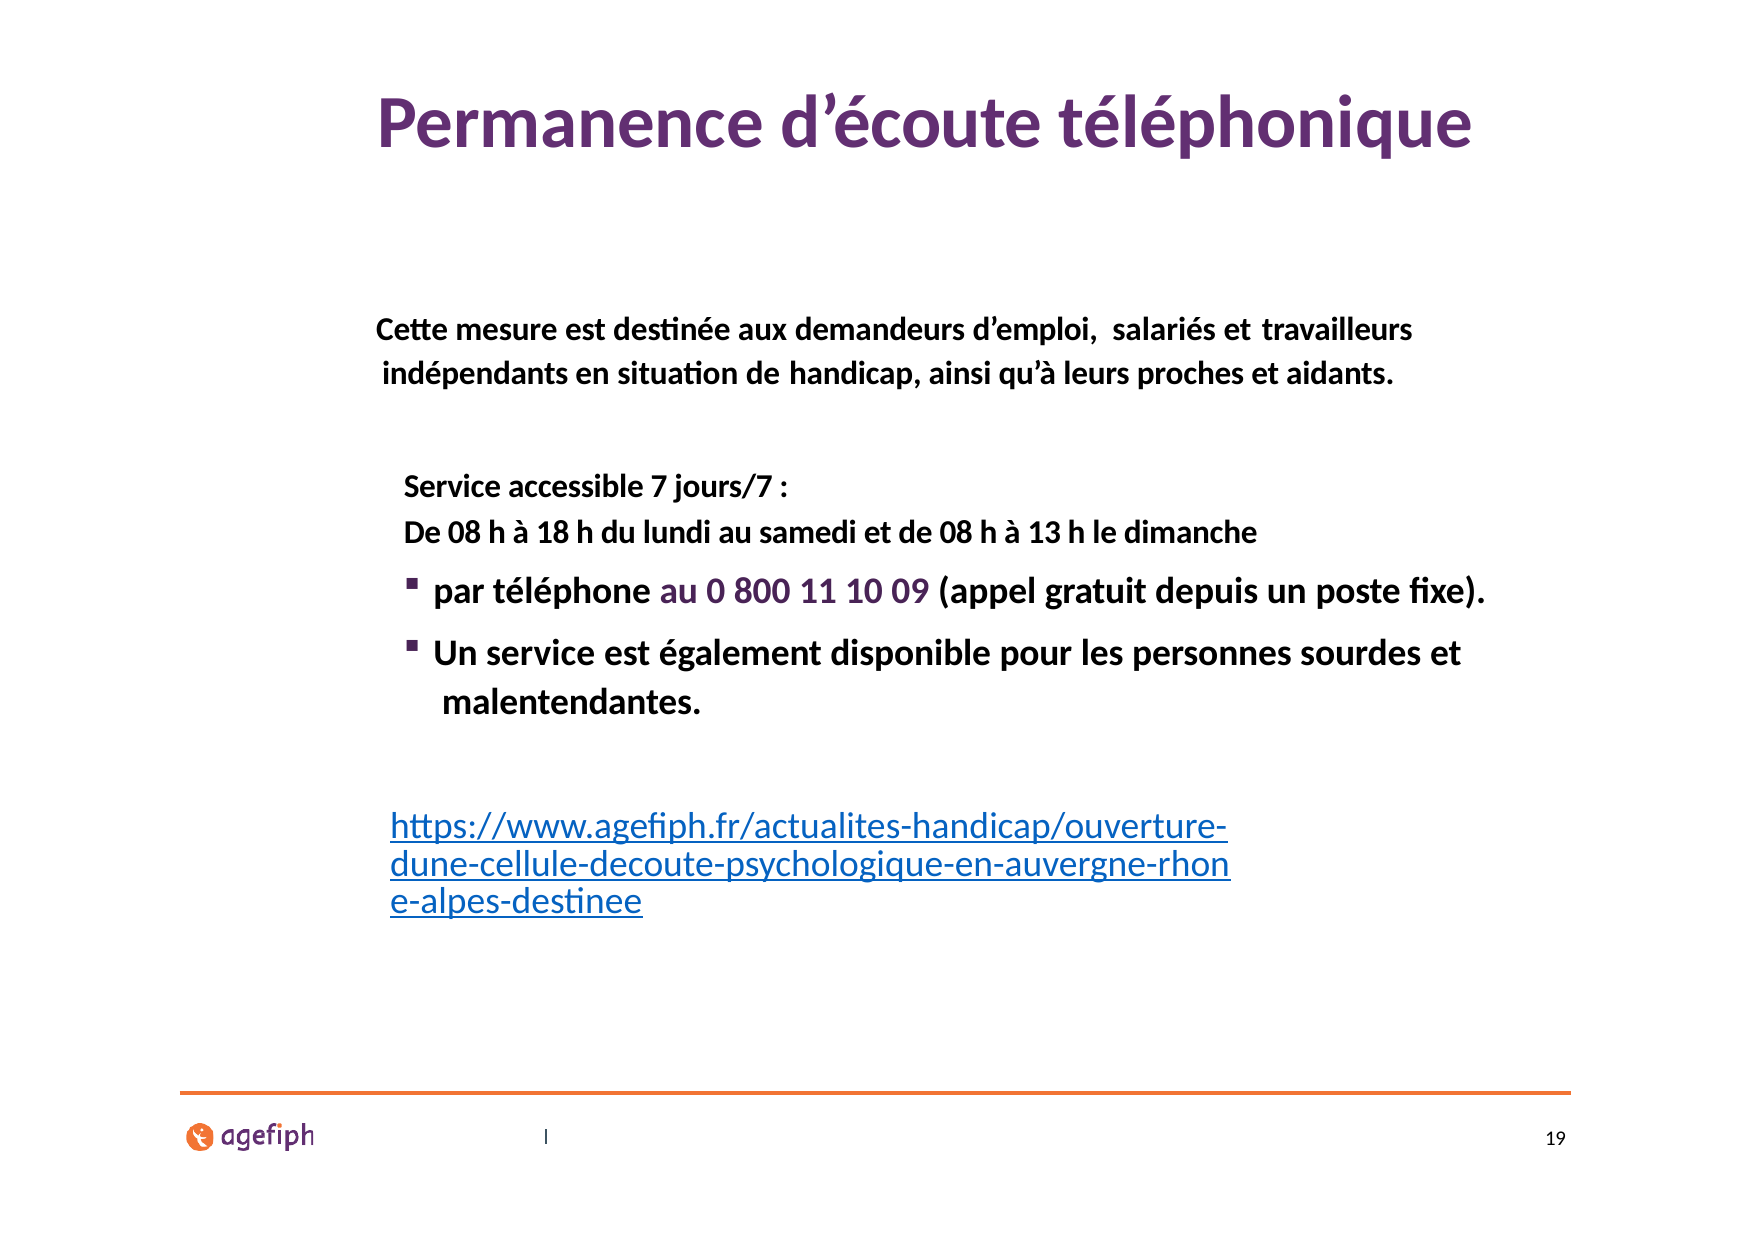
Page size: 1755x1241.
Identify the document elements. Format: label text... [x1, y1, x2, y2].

text_box [285, 1123, 314, 1151]
slide_number 19 [1542, 1127, 1571, 1241]
text_box [266, 1123, 277, 1145]
text_box https://www.agefiph.fr/actualites-handicap/ouverture-dune-cellule-decoute-psychologique-en-auvergne-rhone-alpes-destinee [375, 793, 1253, 854]
text_box [186, 1123, 214, 1151]
title Permanence d’écoute téléphonique [375, 73, 1622, 298]
text_box [252, 1129, 265, 1145]
text_box Cette mesure est destinée aux demandeurs d’emploi, salariés et travailleurs indépendants en situation de handicap, ainsi qu’à leurs proches et aidants. [299, 305, 1605, 392]
text_box [221, 1129, 234, 1145]
text_box Service accessible 7 jours/7 : De 08 h à 18 h du lundi au samedi et de 08 h à 13 h le dimanche par téléphone au 0 800 11 10 09 (appel gratuit depuis un poste fixe). Un service est également disponible pour les personnes sourdes et malentendantes. [401, 457, 1543, 723]
text_box [236, 1129, 250, 1151]
